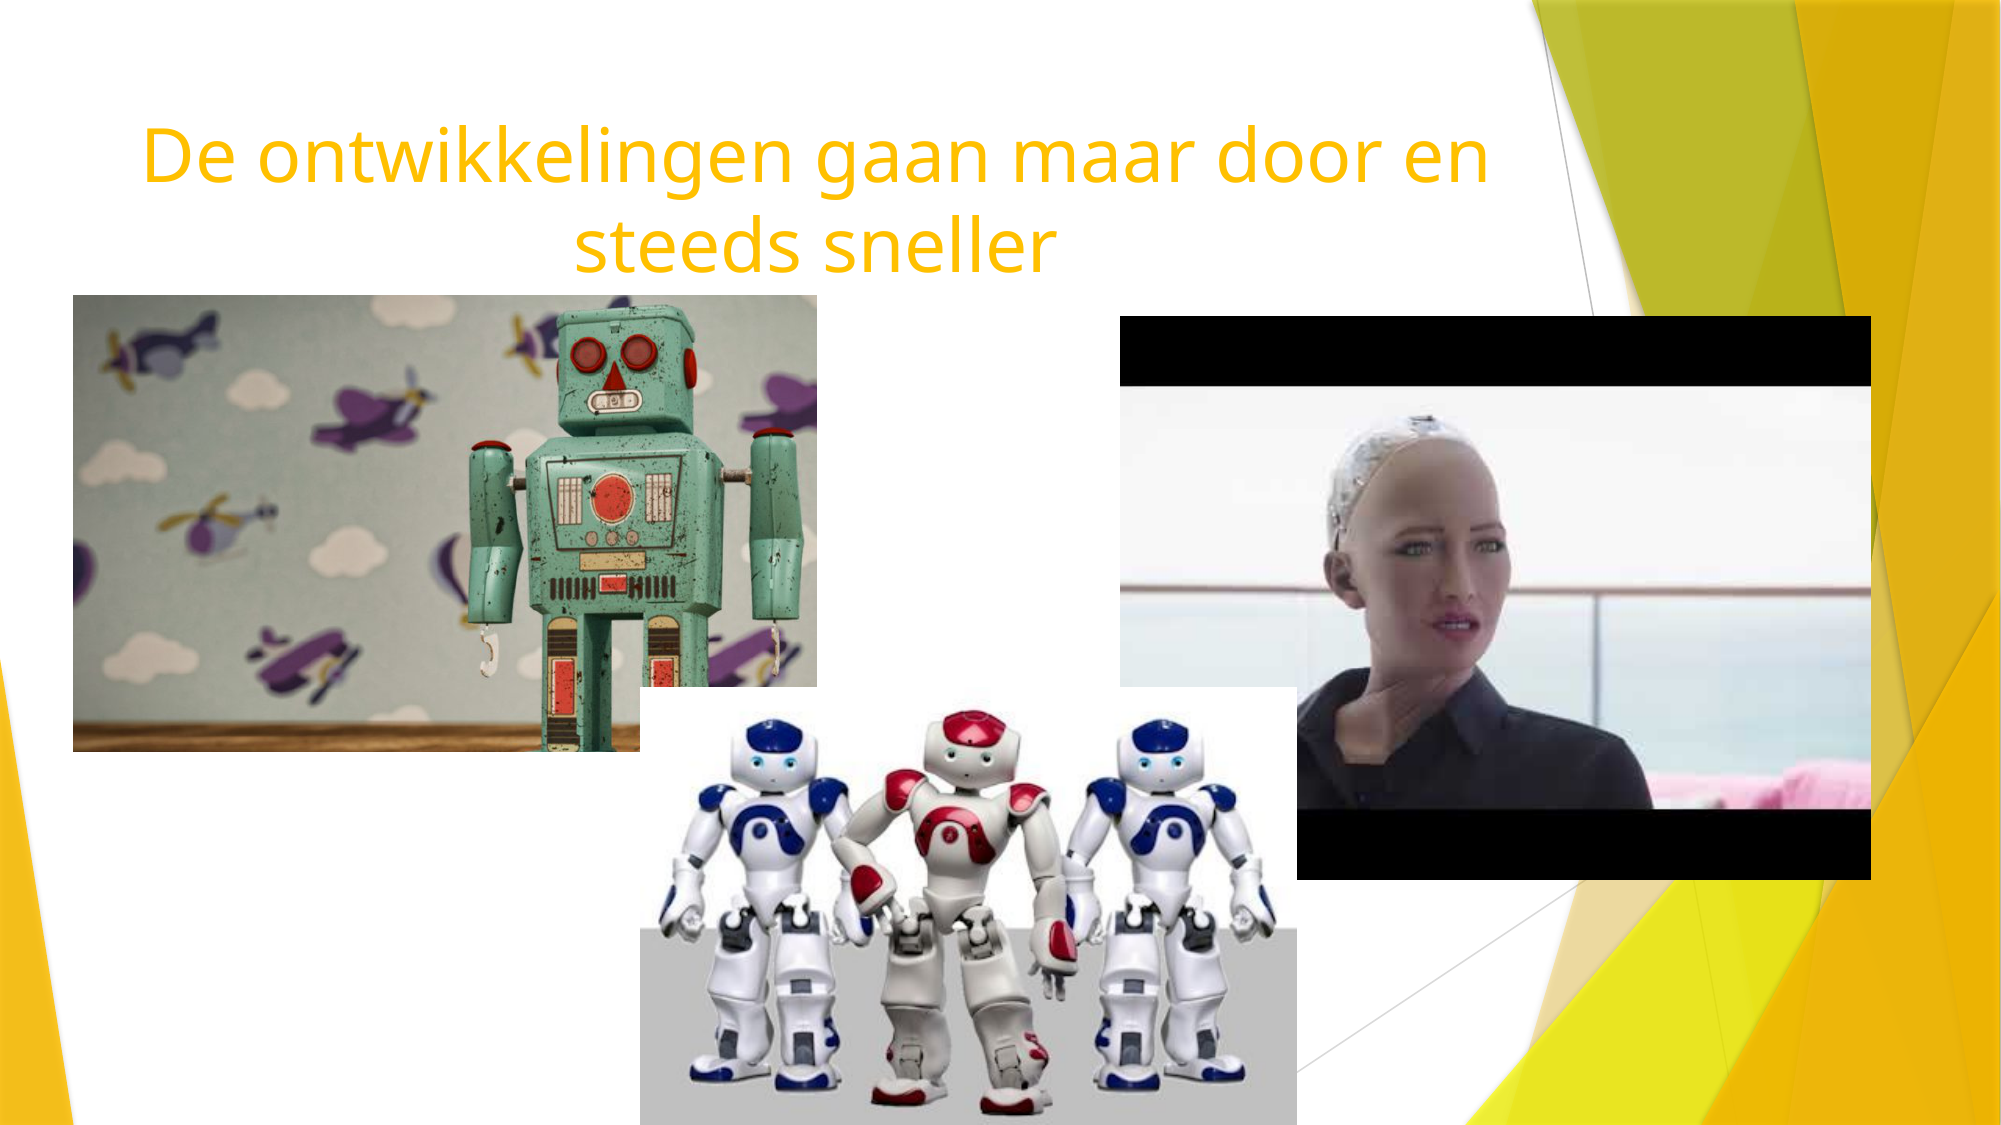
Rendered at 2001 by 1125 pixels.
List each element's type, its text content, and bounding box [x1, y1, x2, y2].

title De ontwikkelingen gaan maar door en steeds sneller [111, 99, 1522, 317]
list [1119, 316, 1871, 880]
picture [73, 295, 1297, 1125]
